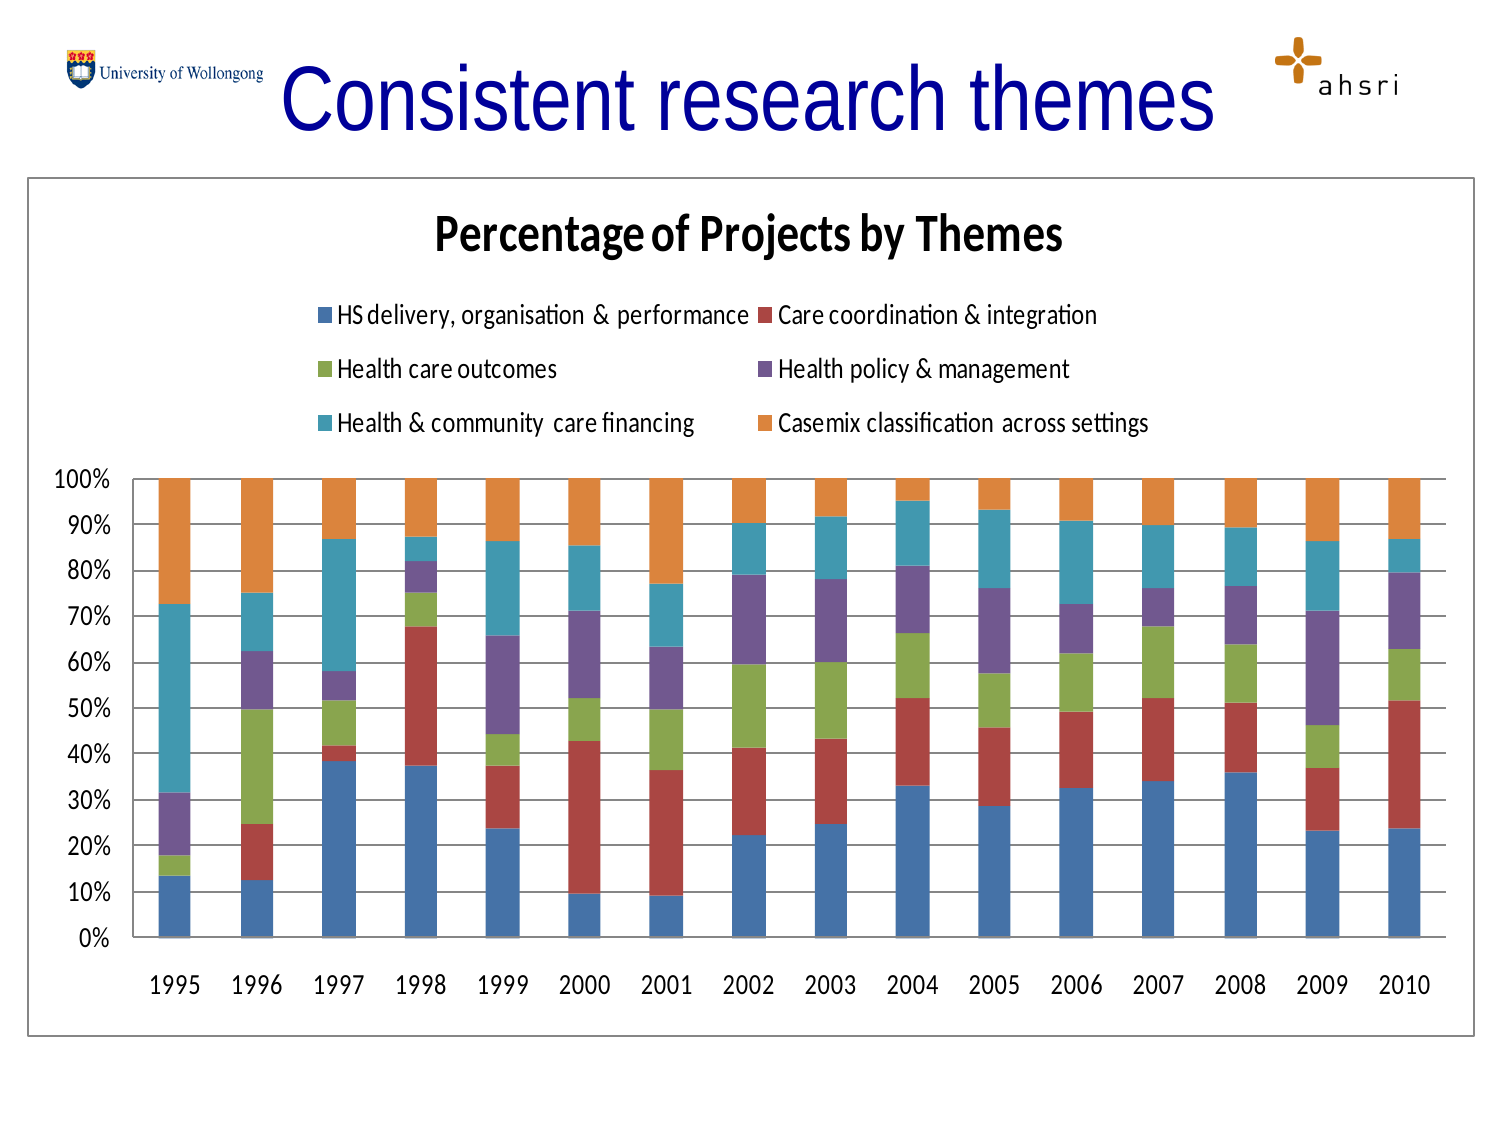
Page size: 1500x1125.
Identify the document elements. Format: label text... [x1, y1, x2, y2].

picture [1387, 37, 1397, 95]
picture [66, 49, 110, 89]
picture [24, 174, 1476, 1038]
title Consistent research themes [110, 0, 1387, 173]
